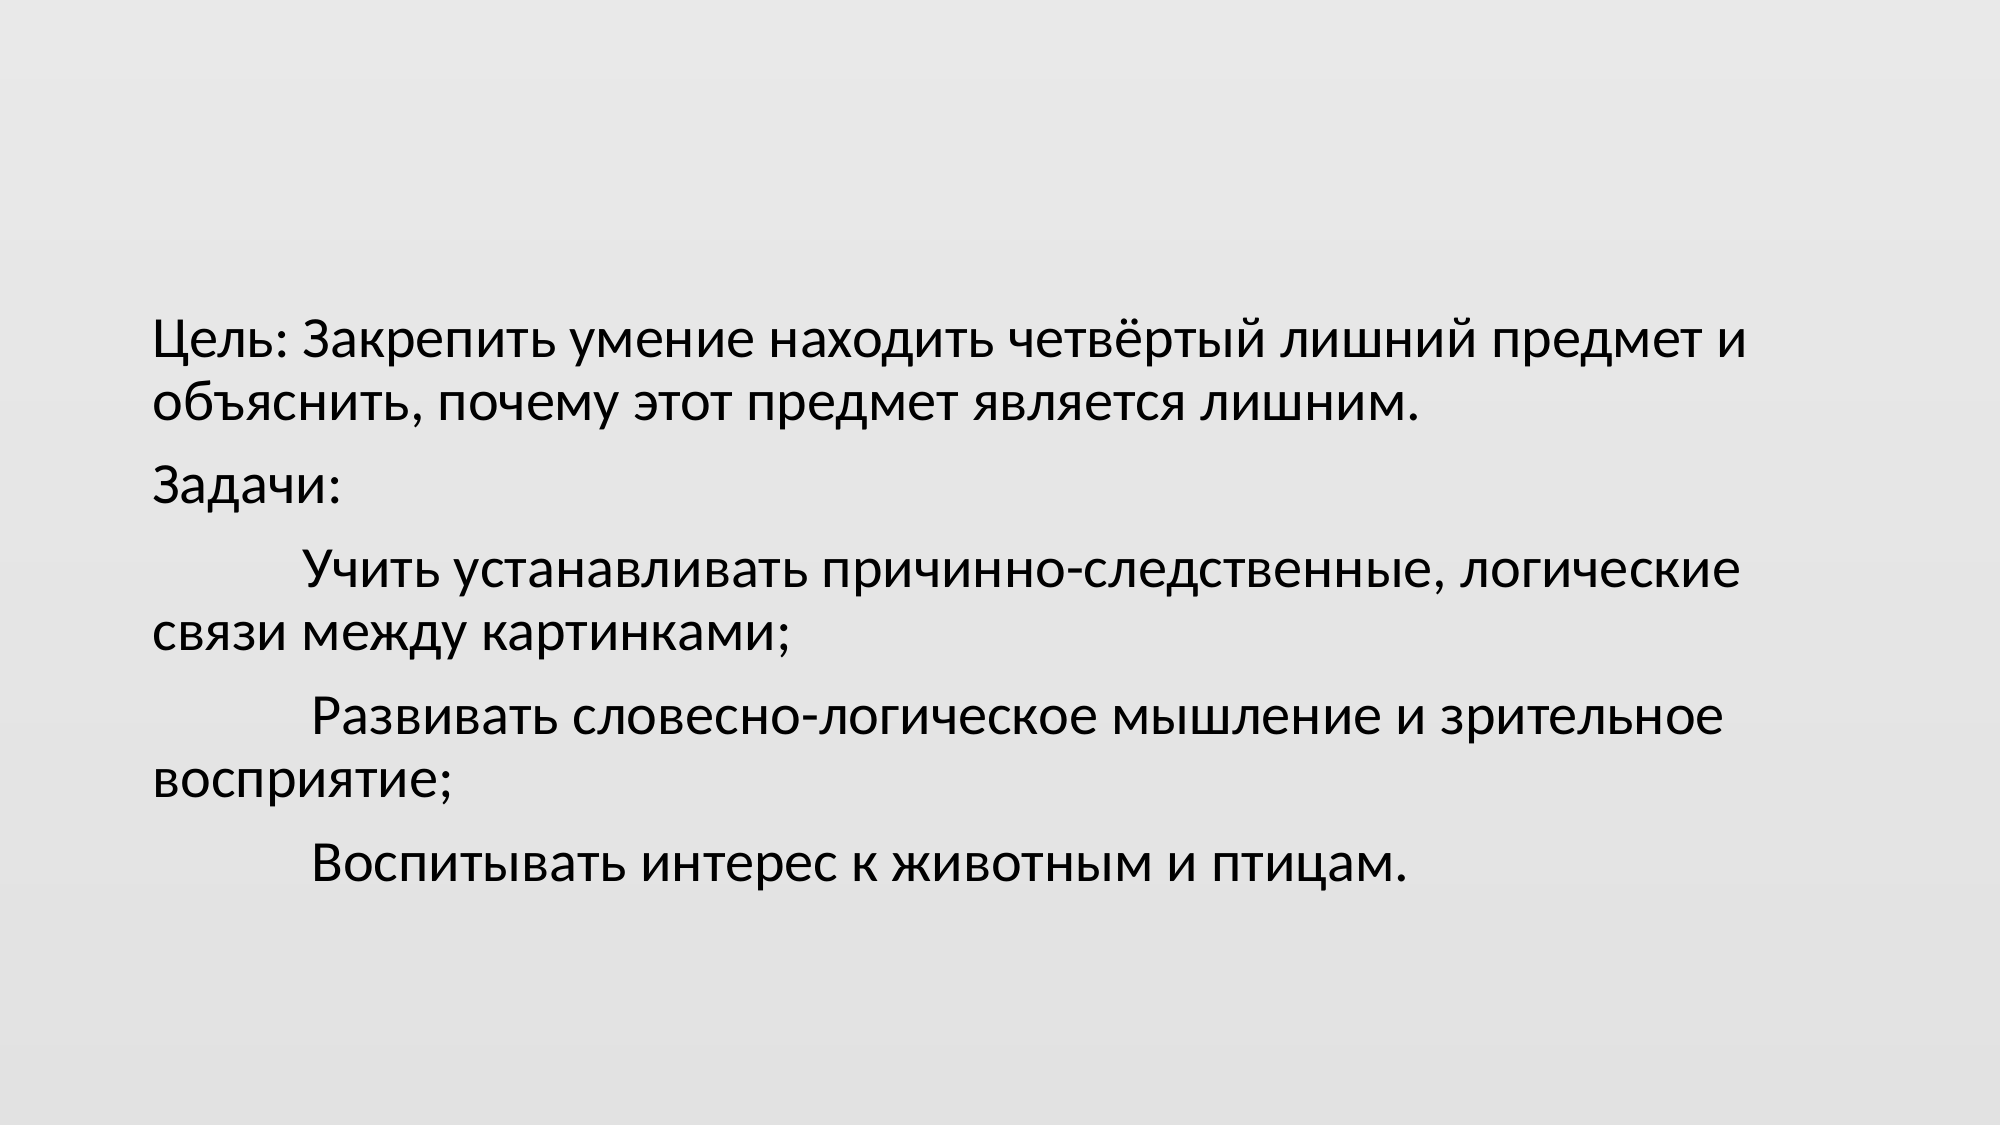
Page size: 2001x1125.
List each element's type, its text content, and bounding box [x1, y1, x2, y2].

list Цель: Закрепить умение находить четвёртый лишний предмет и объяснить, почему этот предмет является лишним. Задачи: Учить устанавливать причинно-следственные, логические связи между картинками; Развивать словесно-логическое мышление и зрительное восприятие; Воспитывать интерес к животным и птицам. [137, 299, 1863, 1014]
